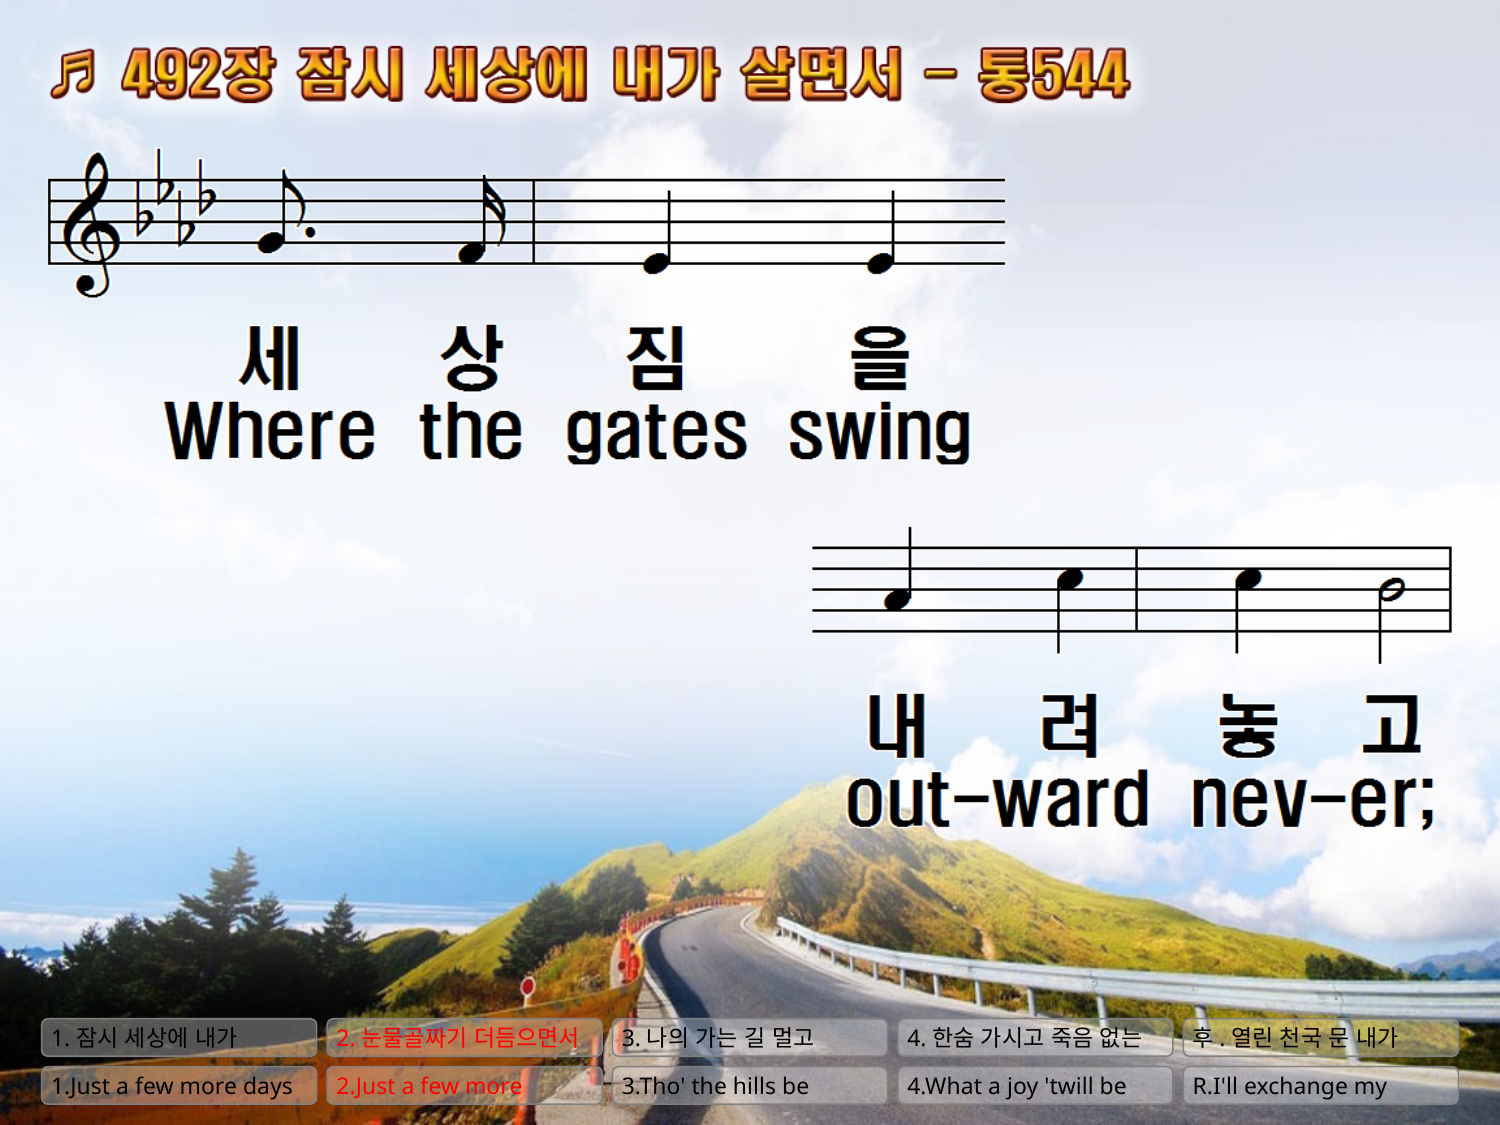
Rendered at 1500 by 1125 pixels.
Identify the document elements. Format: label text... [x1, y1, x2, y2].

text_box R.I'll exchange my [1183, 1066, 1459, 1105]
text_box 3.나의 가는 길 멀고 [612, 1018, 888, 1057]
text_box 2.눈물골짜기 더듬으면서 [327, 1018, 603, 1057]
text_box 4.What a joy 'twill be [897, 1066, 1173, 1105]
picture [0, 0, 1500, 1125]
text_box 3.Tho' the hills be [612, 1066, 888, 1105]
text_box 1.Just a few more days [41, 1066, 317, 1105]
text_box 후.열린 천국 문 내가 [1183, 1018, 1459, 1057]
text_box 1.잠시 세상에 내가 [41, 1018, 317, 1057]
text_box 4.한숨 가시고 죽음 없는 [897, 1018, 1173, 1057]
text_box 2.Just a few more [327, 1066, 603, 1105]
